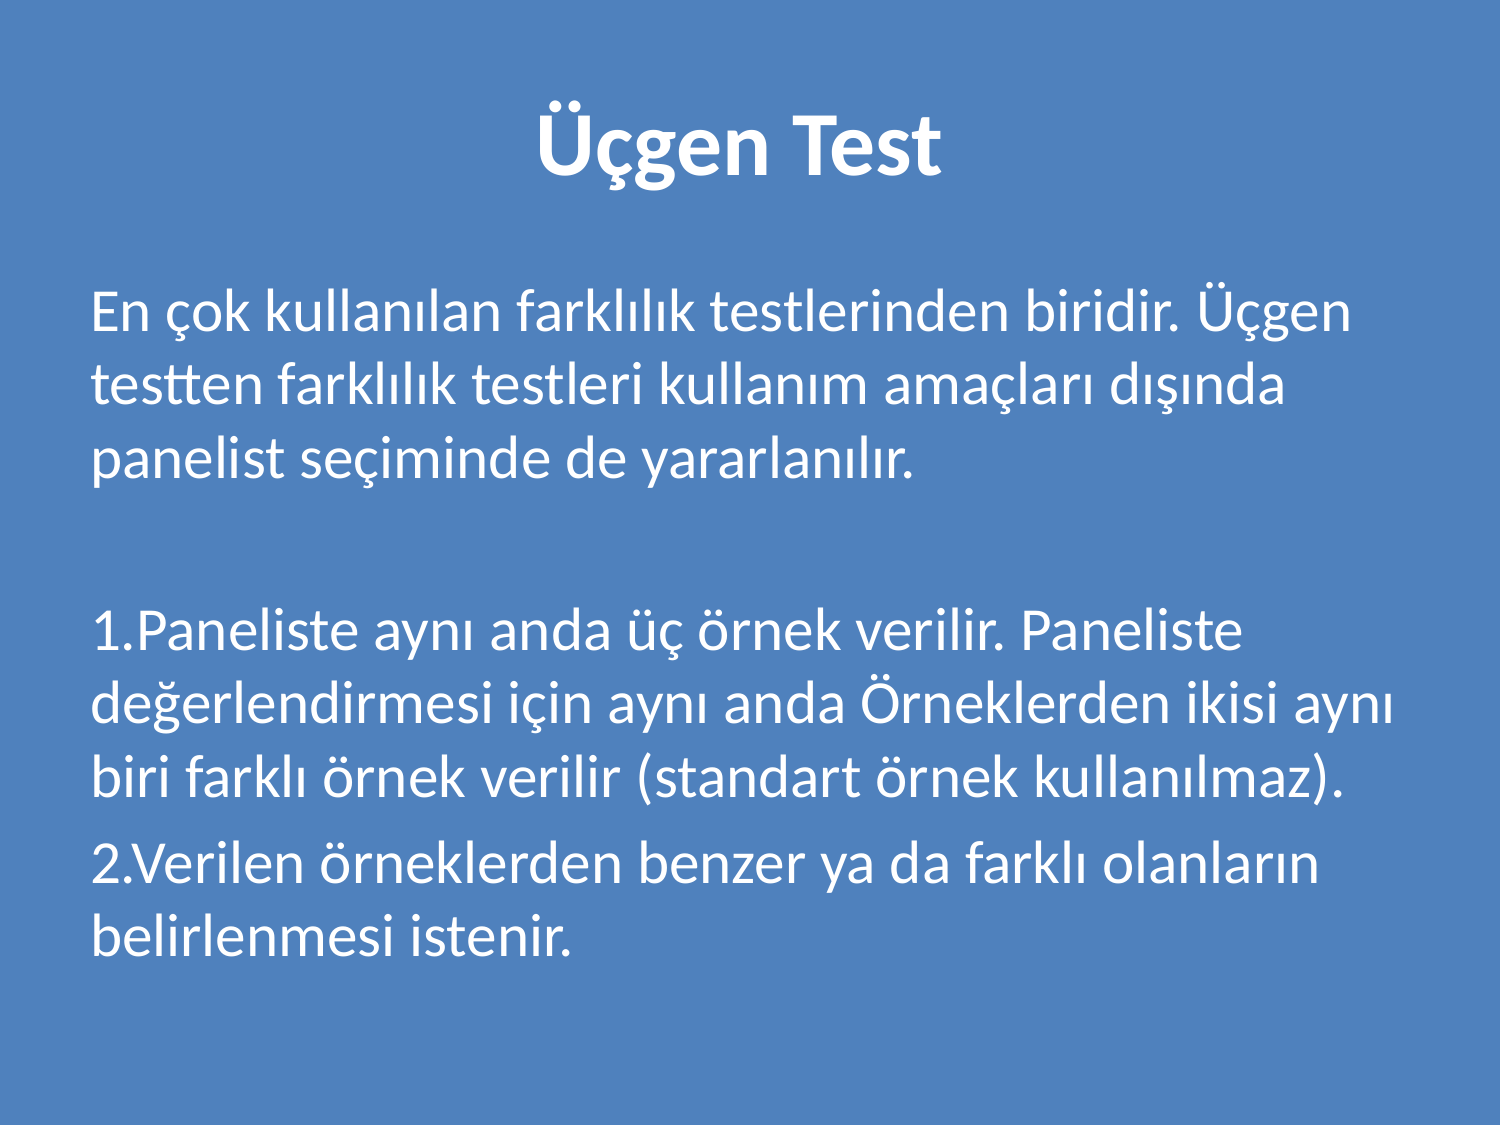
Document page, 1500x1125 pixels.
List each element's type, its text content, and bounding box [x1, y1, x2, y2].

list En çok kullanılan farklılık testlerinden biridir. Üçgen testten farklılık testleri kullanım amaçları dışında panelist seçiminde de yararlanılır. 1.Paneliste aynı anda üç örnek verilir. Paneliste değerlendirmesi için aynı anda Örneklerden ikisi aynı biri farklı örnek verilir (standart örnek kullanılmaz). 2.Verilen örneklerden benzer ya da farklı olanların belirlenmesi istenir. [75, 262, 1425, 1005]
title Üçgen Test [75, 45, 1425, 233]
